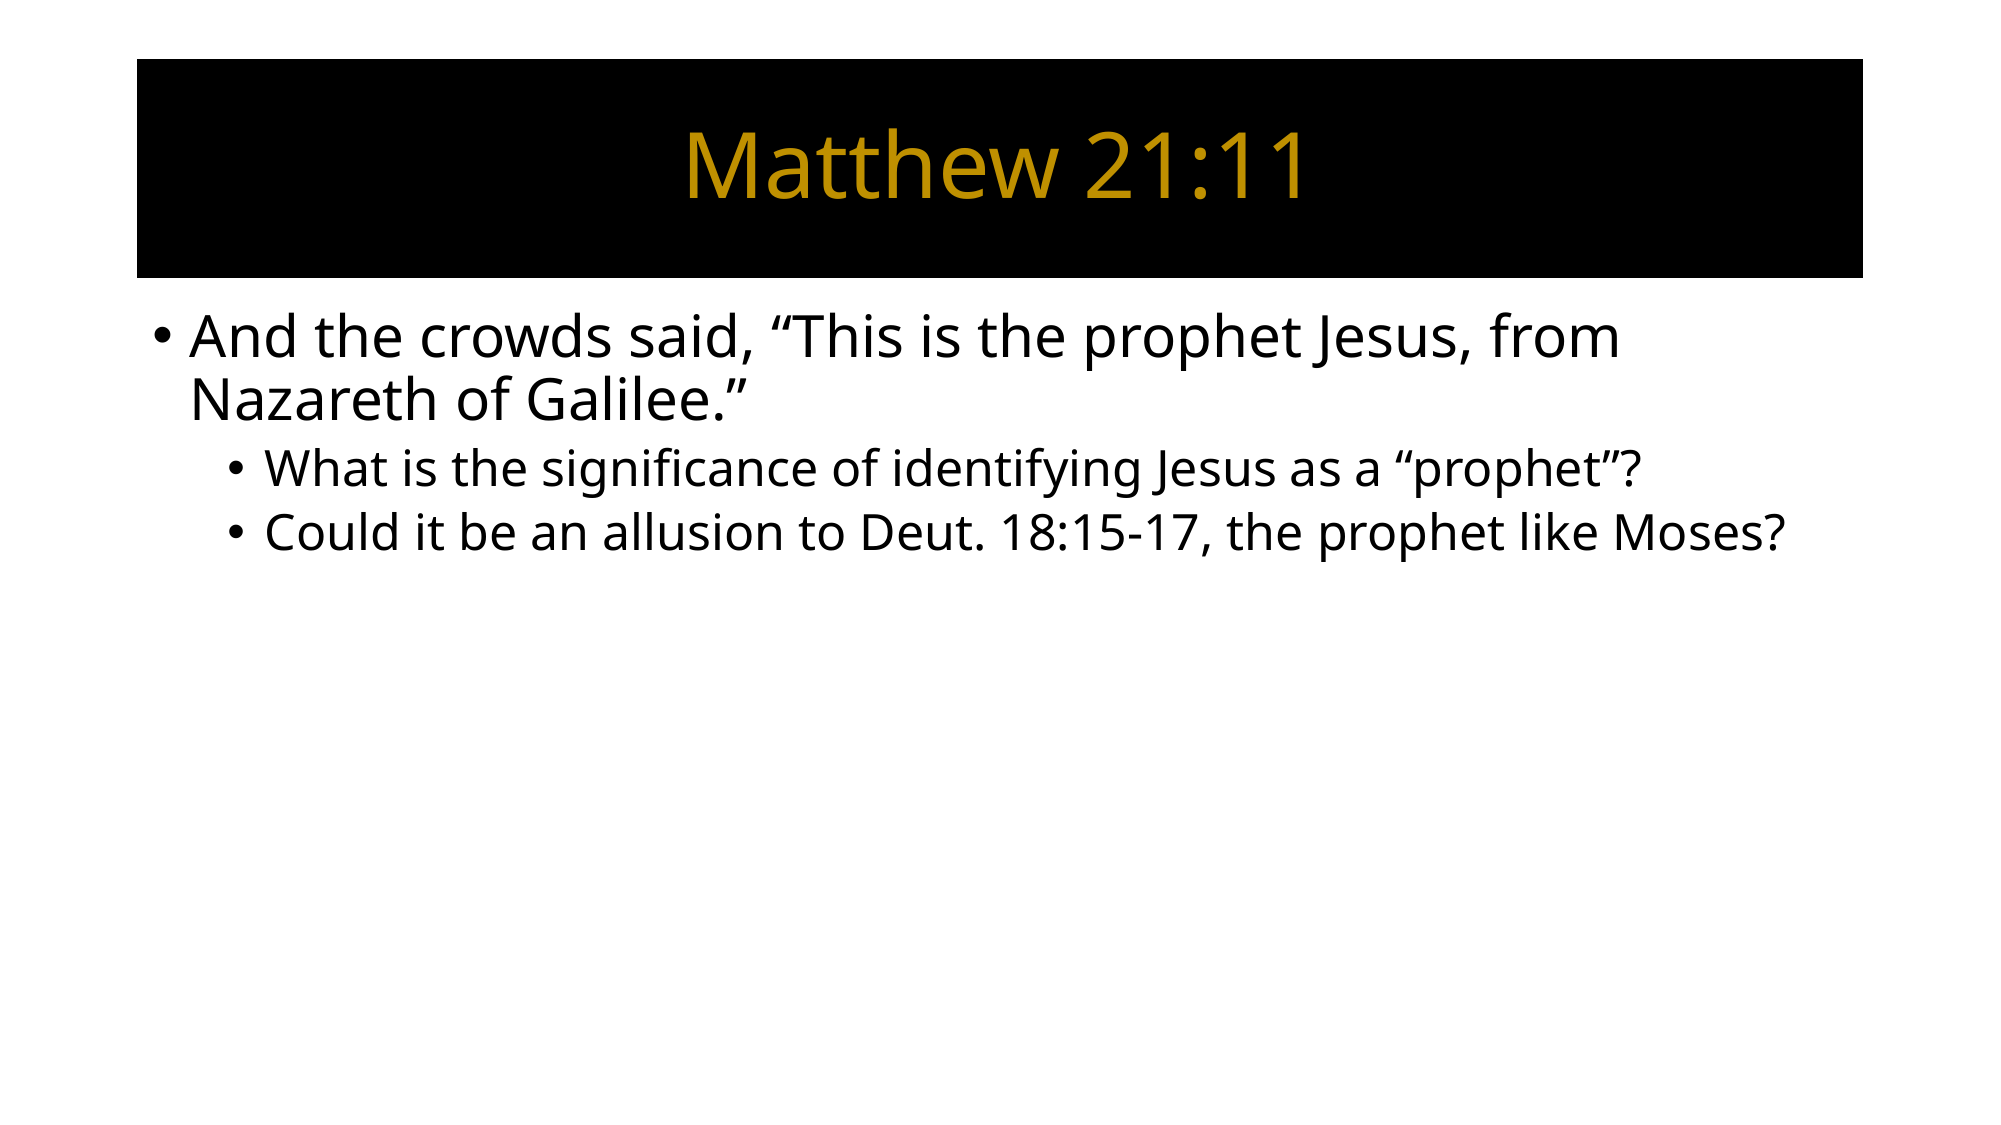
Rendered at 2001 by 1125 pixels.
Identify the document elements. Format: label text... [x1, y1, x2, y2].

list And the crowds said, “This is the prophet Jesus, from Nazareth of Galilee.” What is the significance of identifying Jesus as a “prophet”? Could it be an allusion to Deut. 18:15-17, the prophet like Moses? [137, 299, 1863, 1014]
title Matthew 21:11 [137, 59, 1863, 278]
